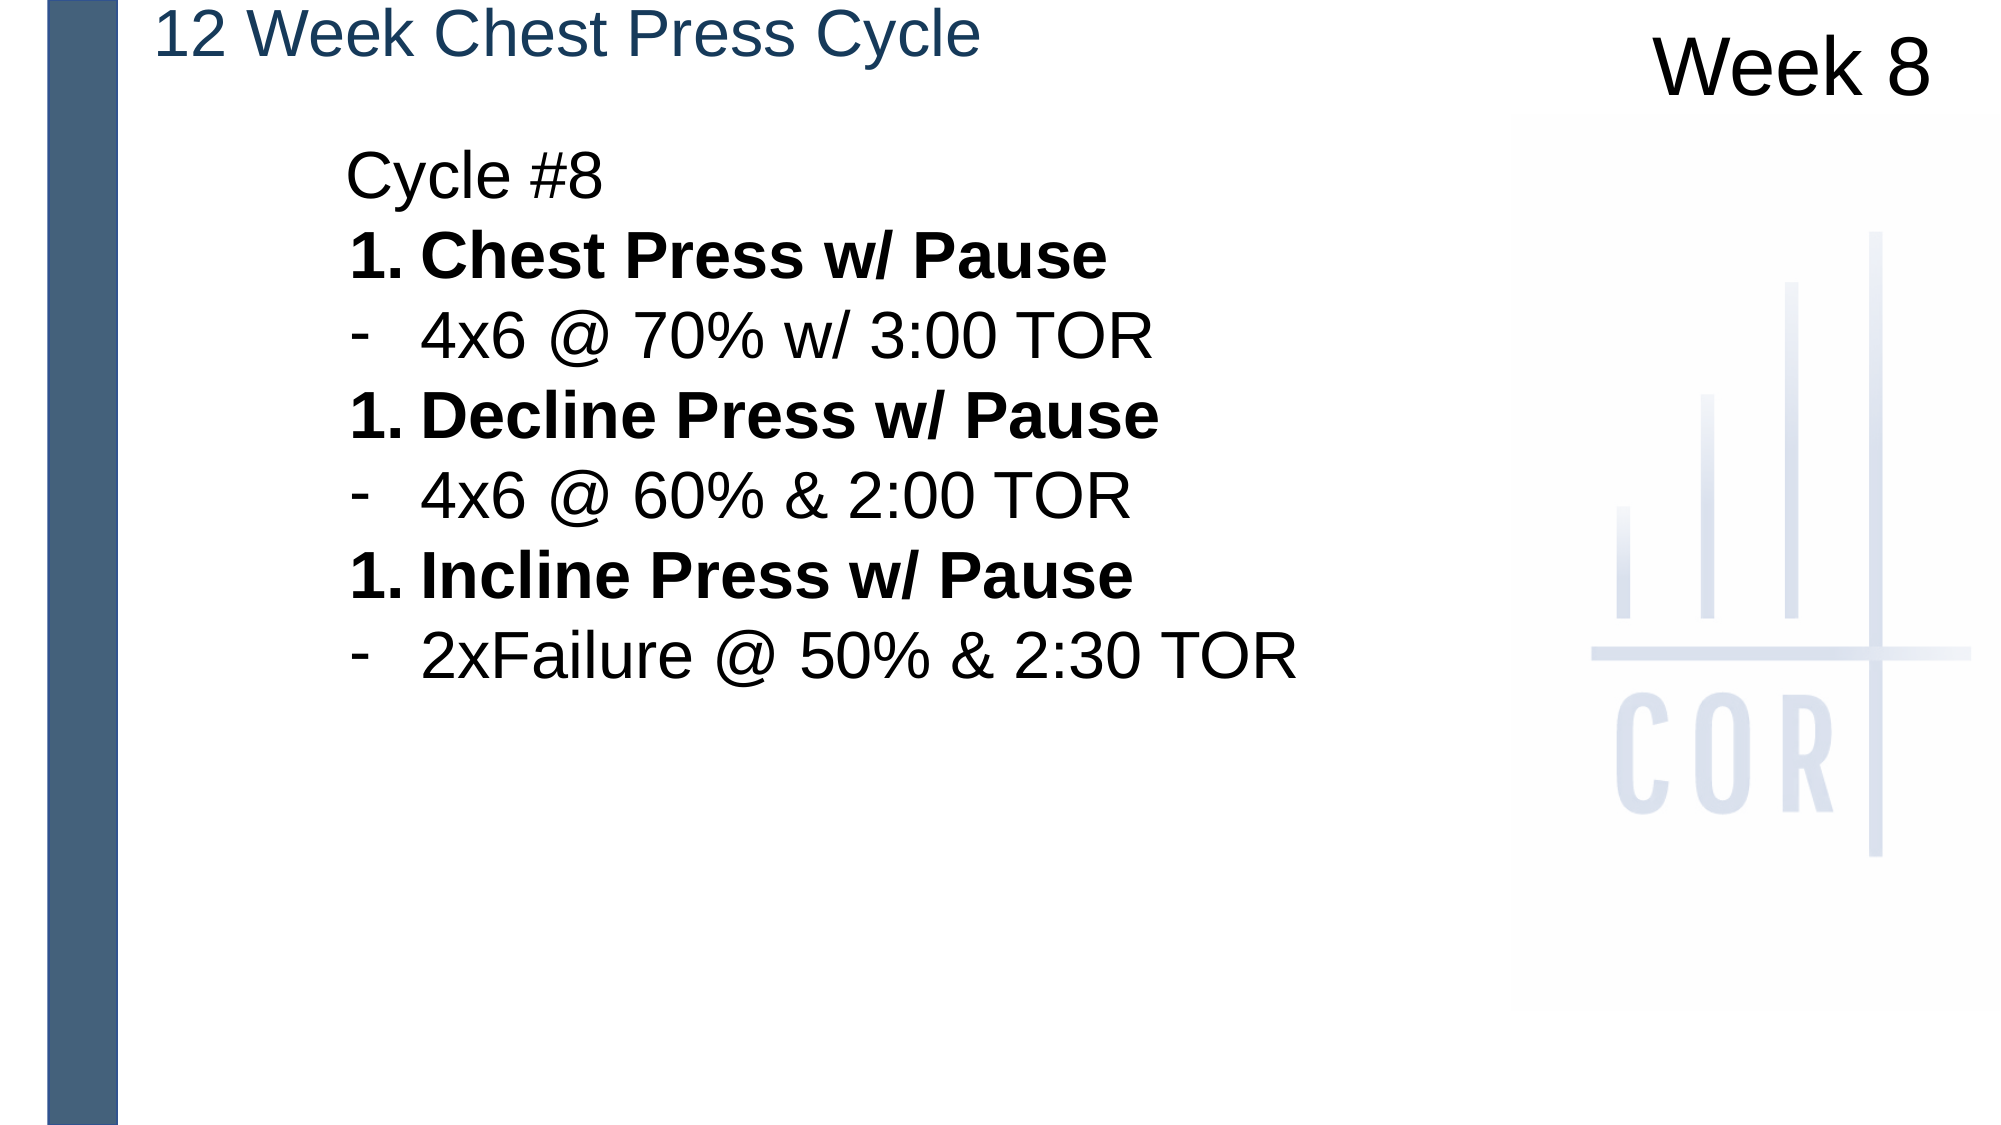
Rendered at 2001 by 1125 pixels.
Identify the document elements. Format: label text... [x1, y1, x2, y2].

text_box Cycle #8 Chest Press w/ Pause 4x6 @ 70% w/ 3:00 TOR Decline Press w/ Pause 4x6 @ 60% & 2:00 TOR Incline Press w/ Pause 2xFailure @ 50% & 2:30 TOR [330, 116, 1723, 1125]
slide_number 12 Week Chest Press Cycle [120, 0, 1279, 60]
text_box Week 8 [1637, 0, 2000, 128]
